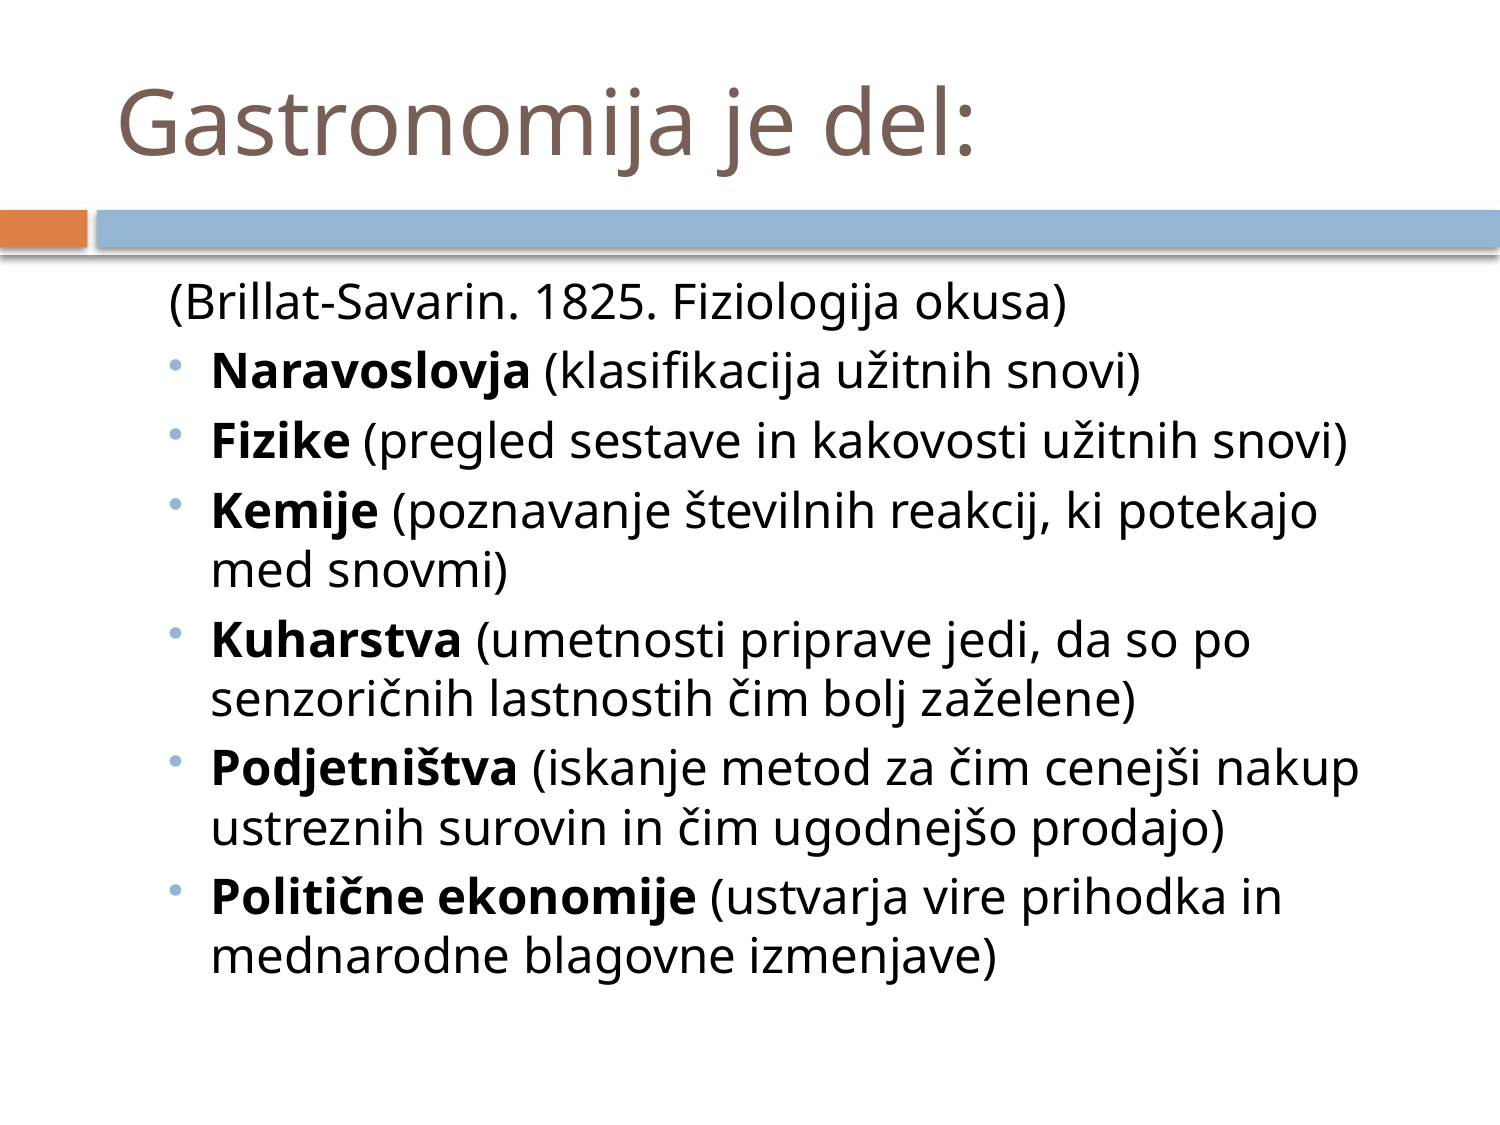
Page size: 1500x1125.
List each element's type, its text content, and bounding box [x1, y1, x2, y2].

list (Brillat-Savarin. 1825. Fiziologija okusa) Naravoslovja (klasifikacija užitnih snovi) Fizike (pregled sestave in kakovosti užitnih snovi) Kemije (poznavanje številnih reakcij, ki potekajo med snovmi) Kuharstva (umetnosti priprave jedi, da so po senzoričnih lastnostih čim bolj zaželene) Podjetništva (iskanje metod za čim cenejši nakup ustreznih surovin in čim ugodnejšo prodajo) Politične ekonomije (ustvarja vire prihodka in mednarodne blagovne izmenjave) [100, 262, 1438, 1000]
title Gastronomija je del: [100, 37, 1438, 200]
